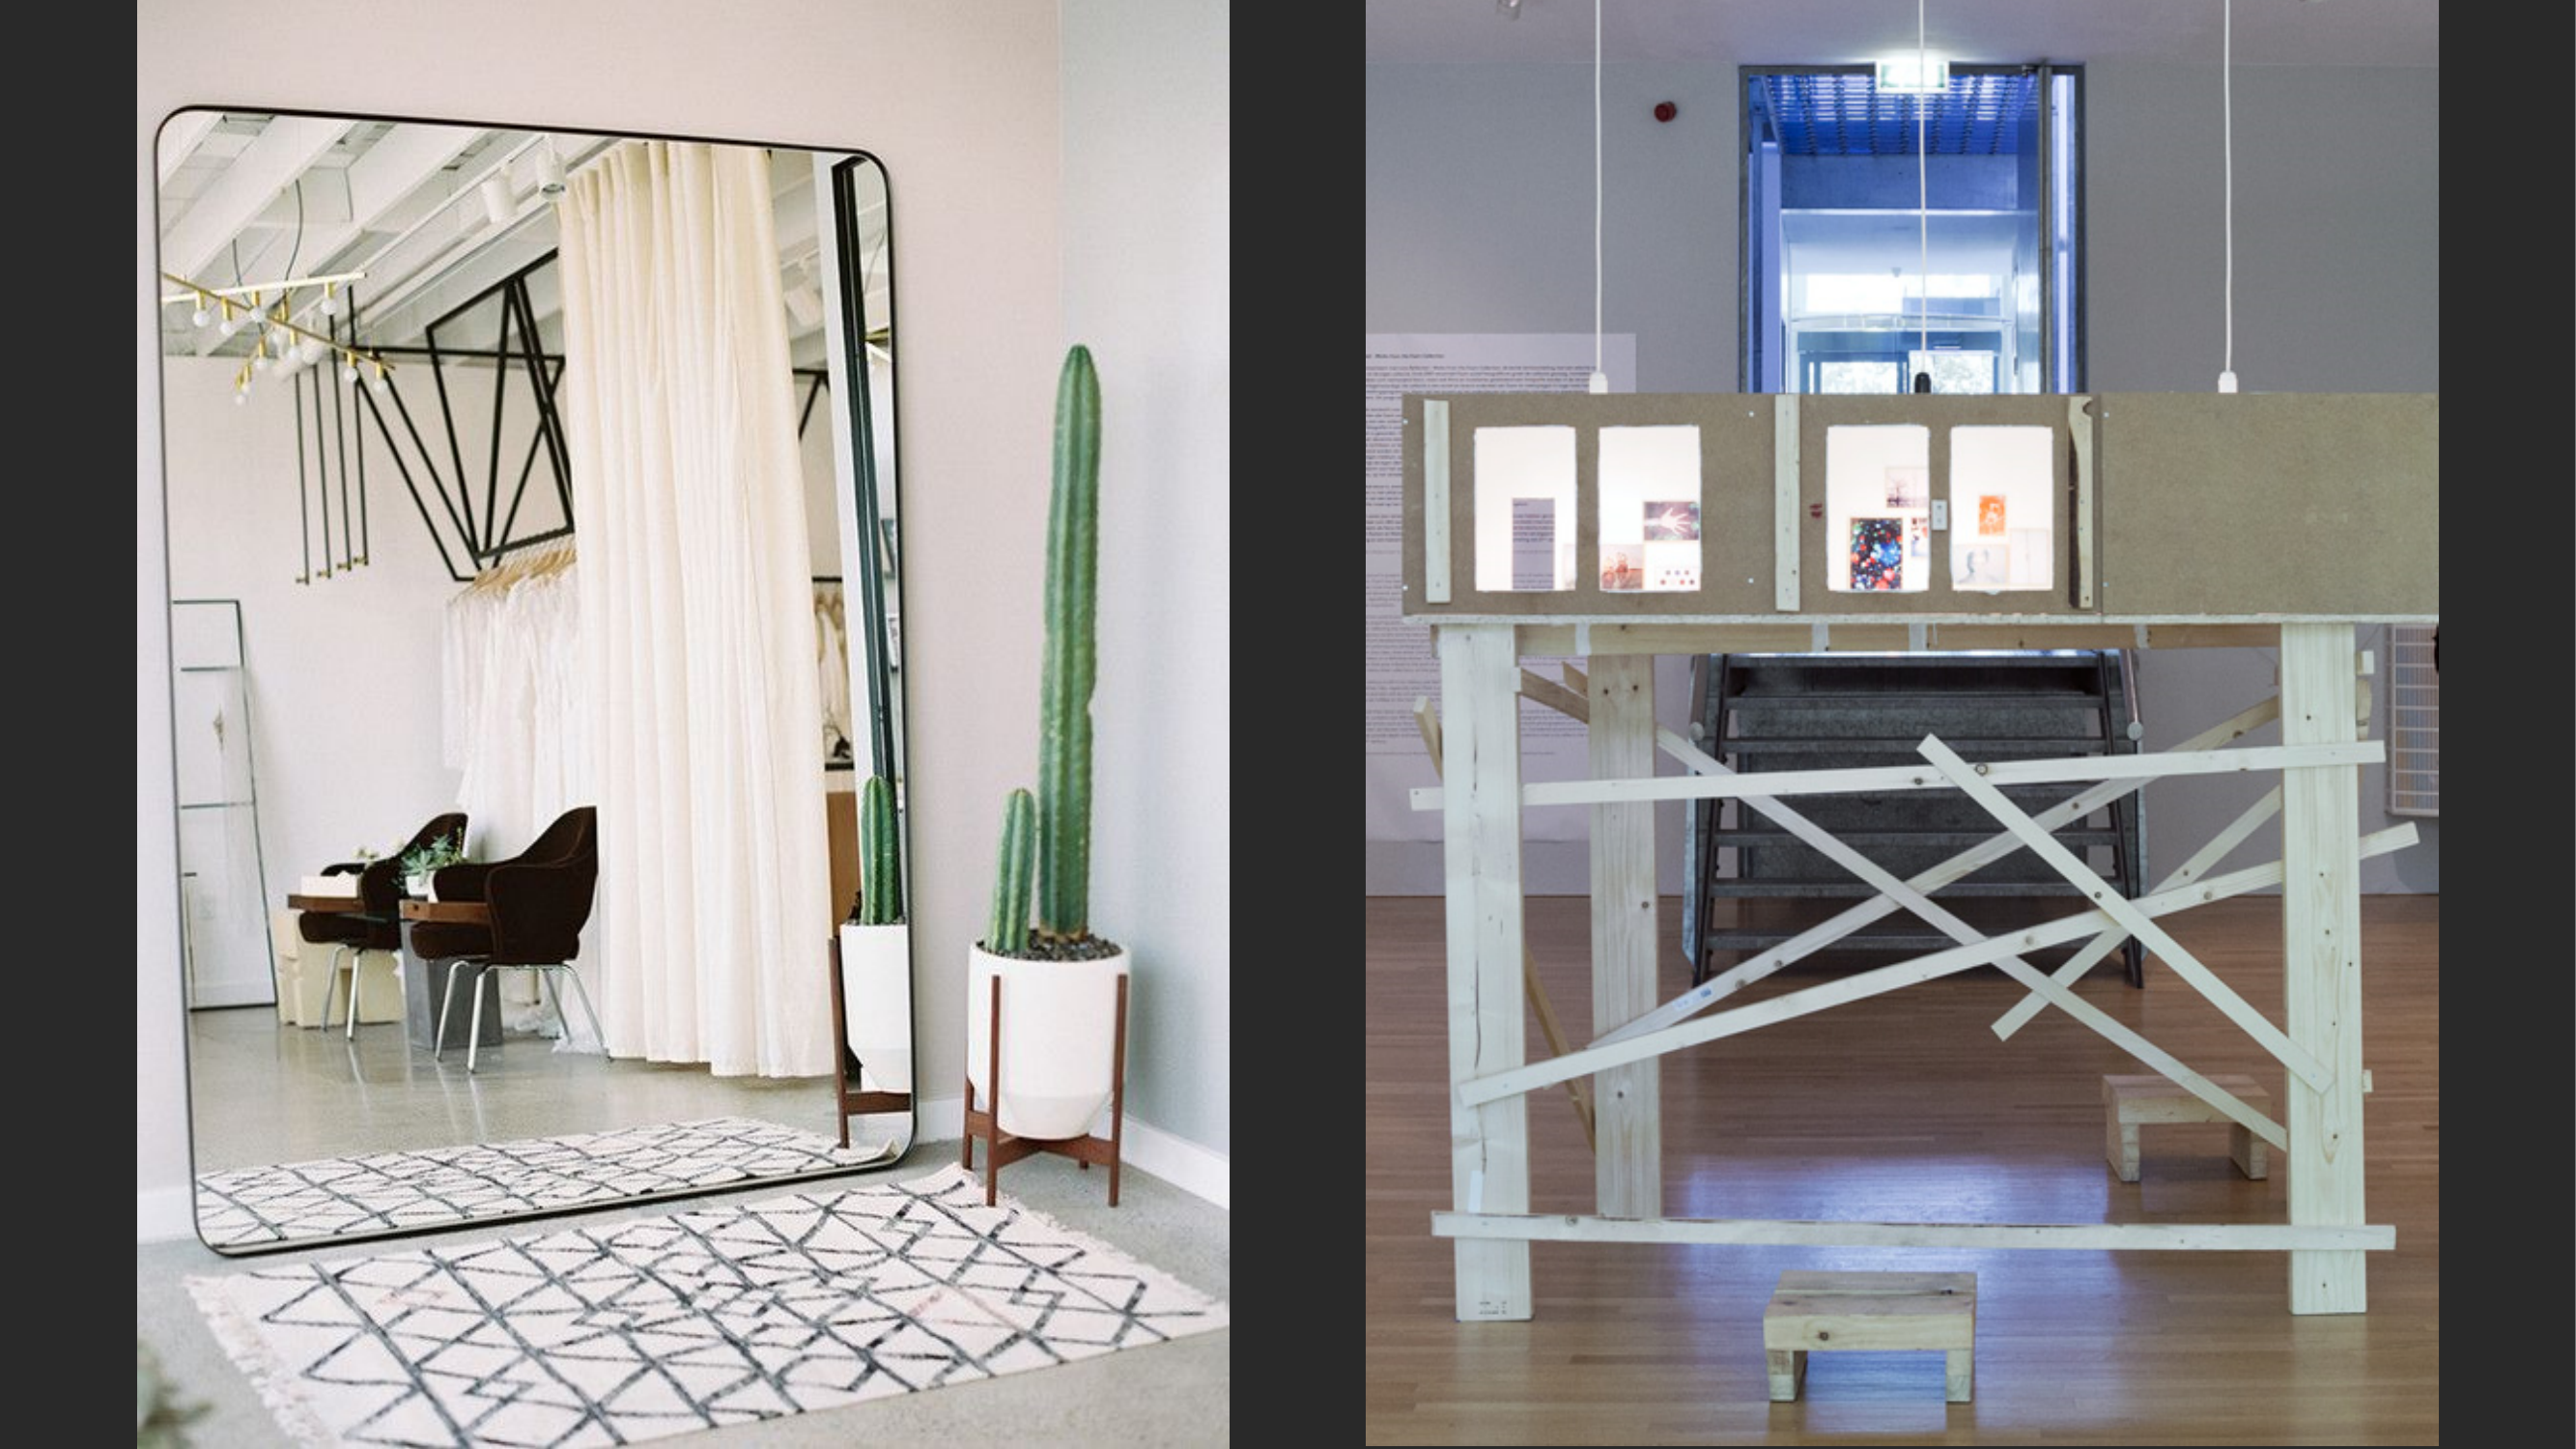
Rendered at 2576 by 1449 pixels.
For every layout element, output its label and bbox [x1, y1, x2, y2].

picture [1366, 0, 2439, 1446]
picture [136, 0, 1230, 1449]
